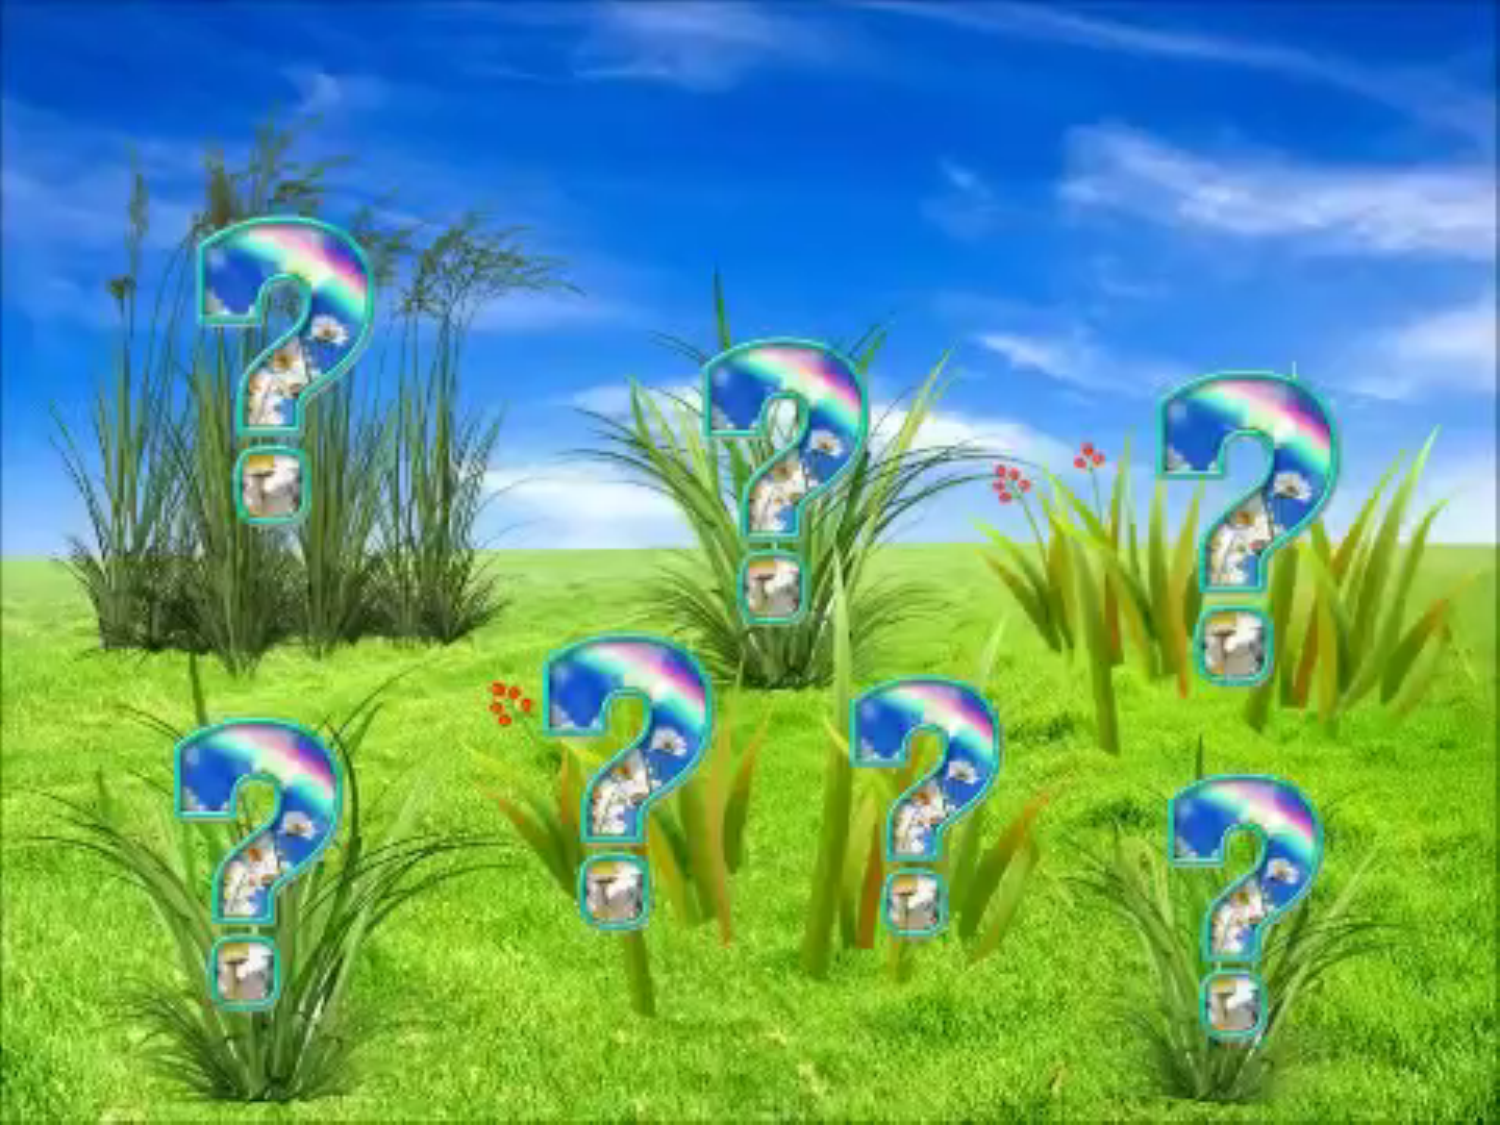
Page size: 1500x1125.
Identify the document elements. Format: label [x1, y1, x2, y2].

text_box [0, 0, 1500, 1125]
